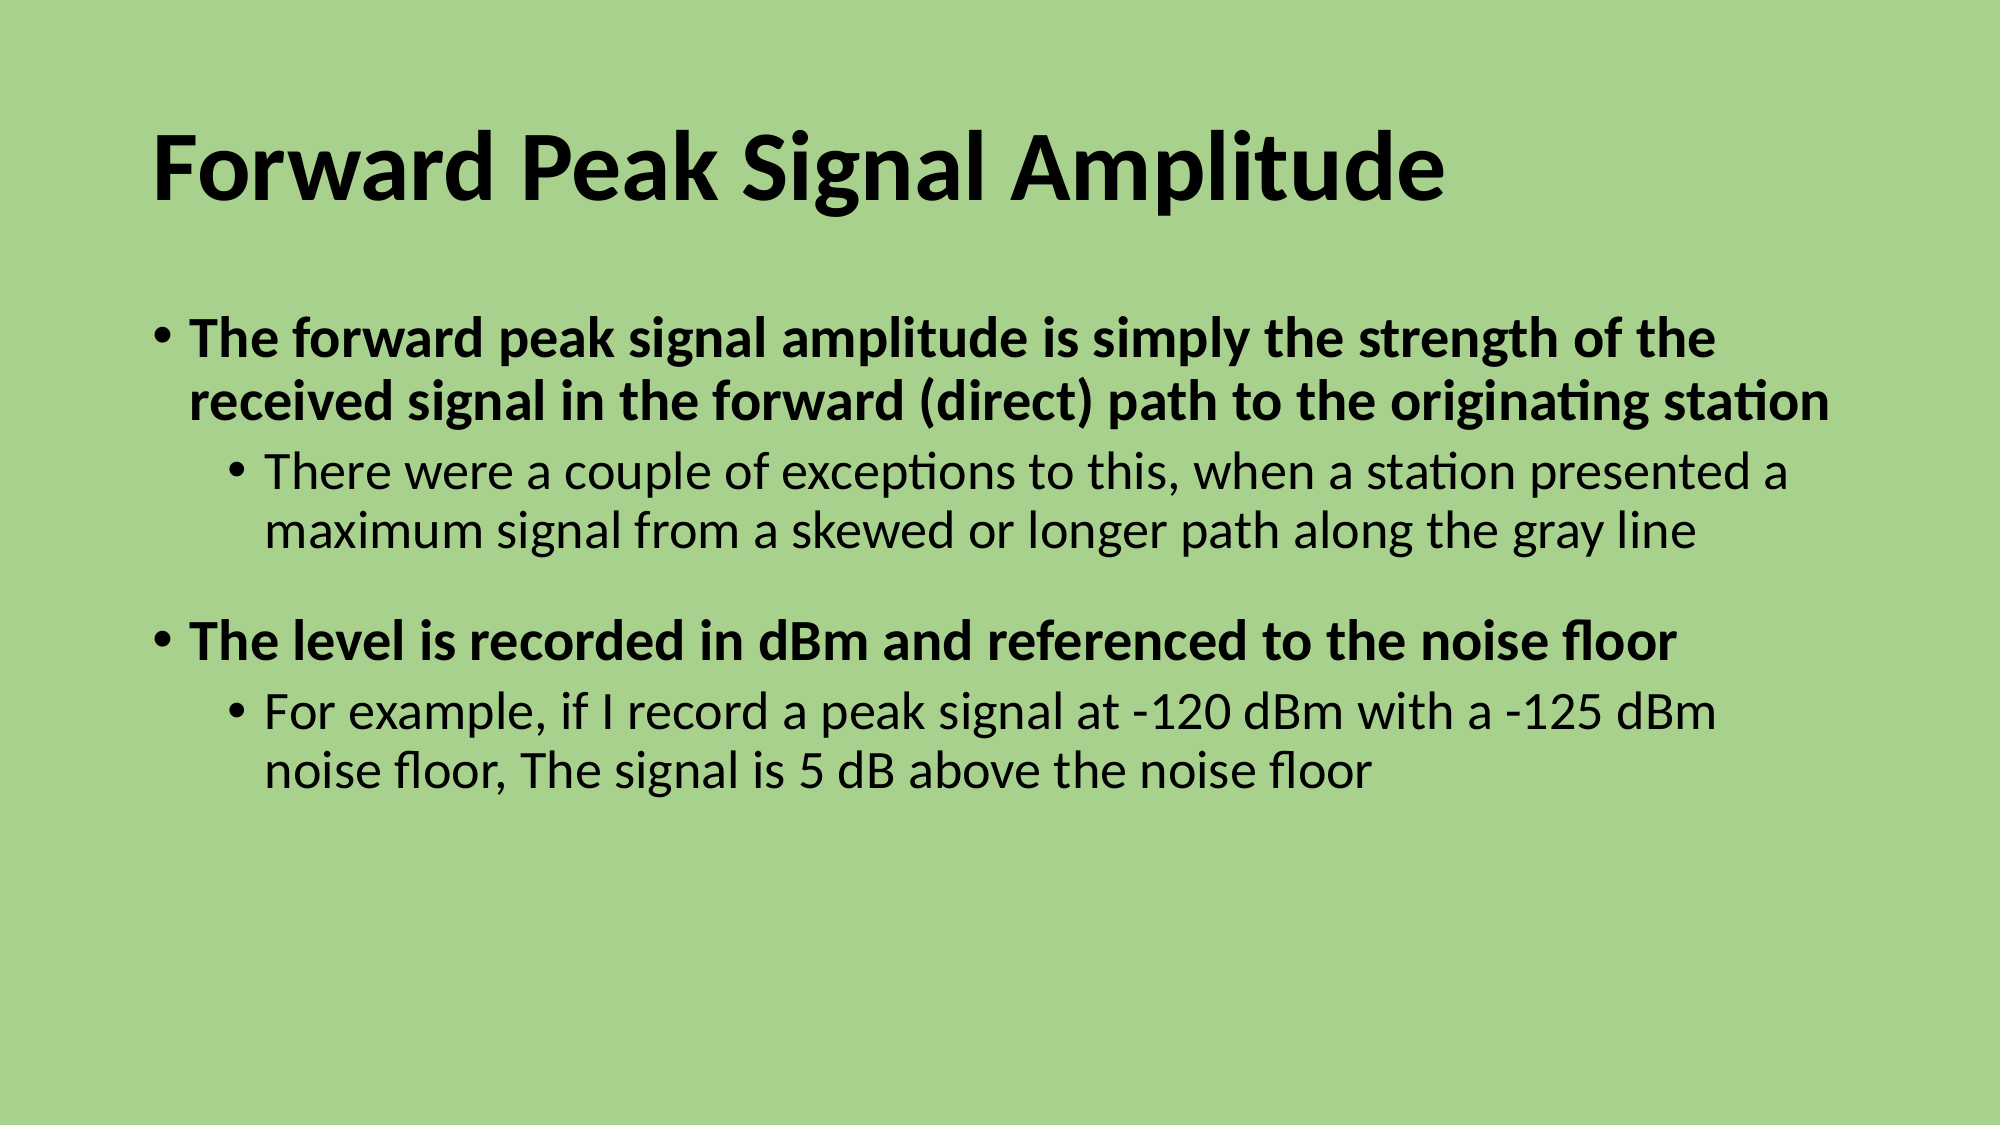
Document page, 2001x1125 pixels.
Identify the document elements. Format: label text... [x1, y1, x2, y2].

list The forward peak signal amplitude is simply the strength of the received signal in the forward (direct) path to the originating station There were a couple of exceptions to this, when a station presented a maximum signal from a skewed or longer path along the gray line The level is recorded in dBm and referenced to the noise floor For example, if I record a peak signal at -120 dBm with a -125 dBm noise floor, The signal is 5 dB above the noise floor [137, 299, 1863, 1011]
title Forward Peak Signal Amplitude [137, 59, 1863, 278]
